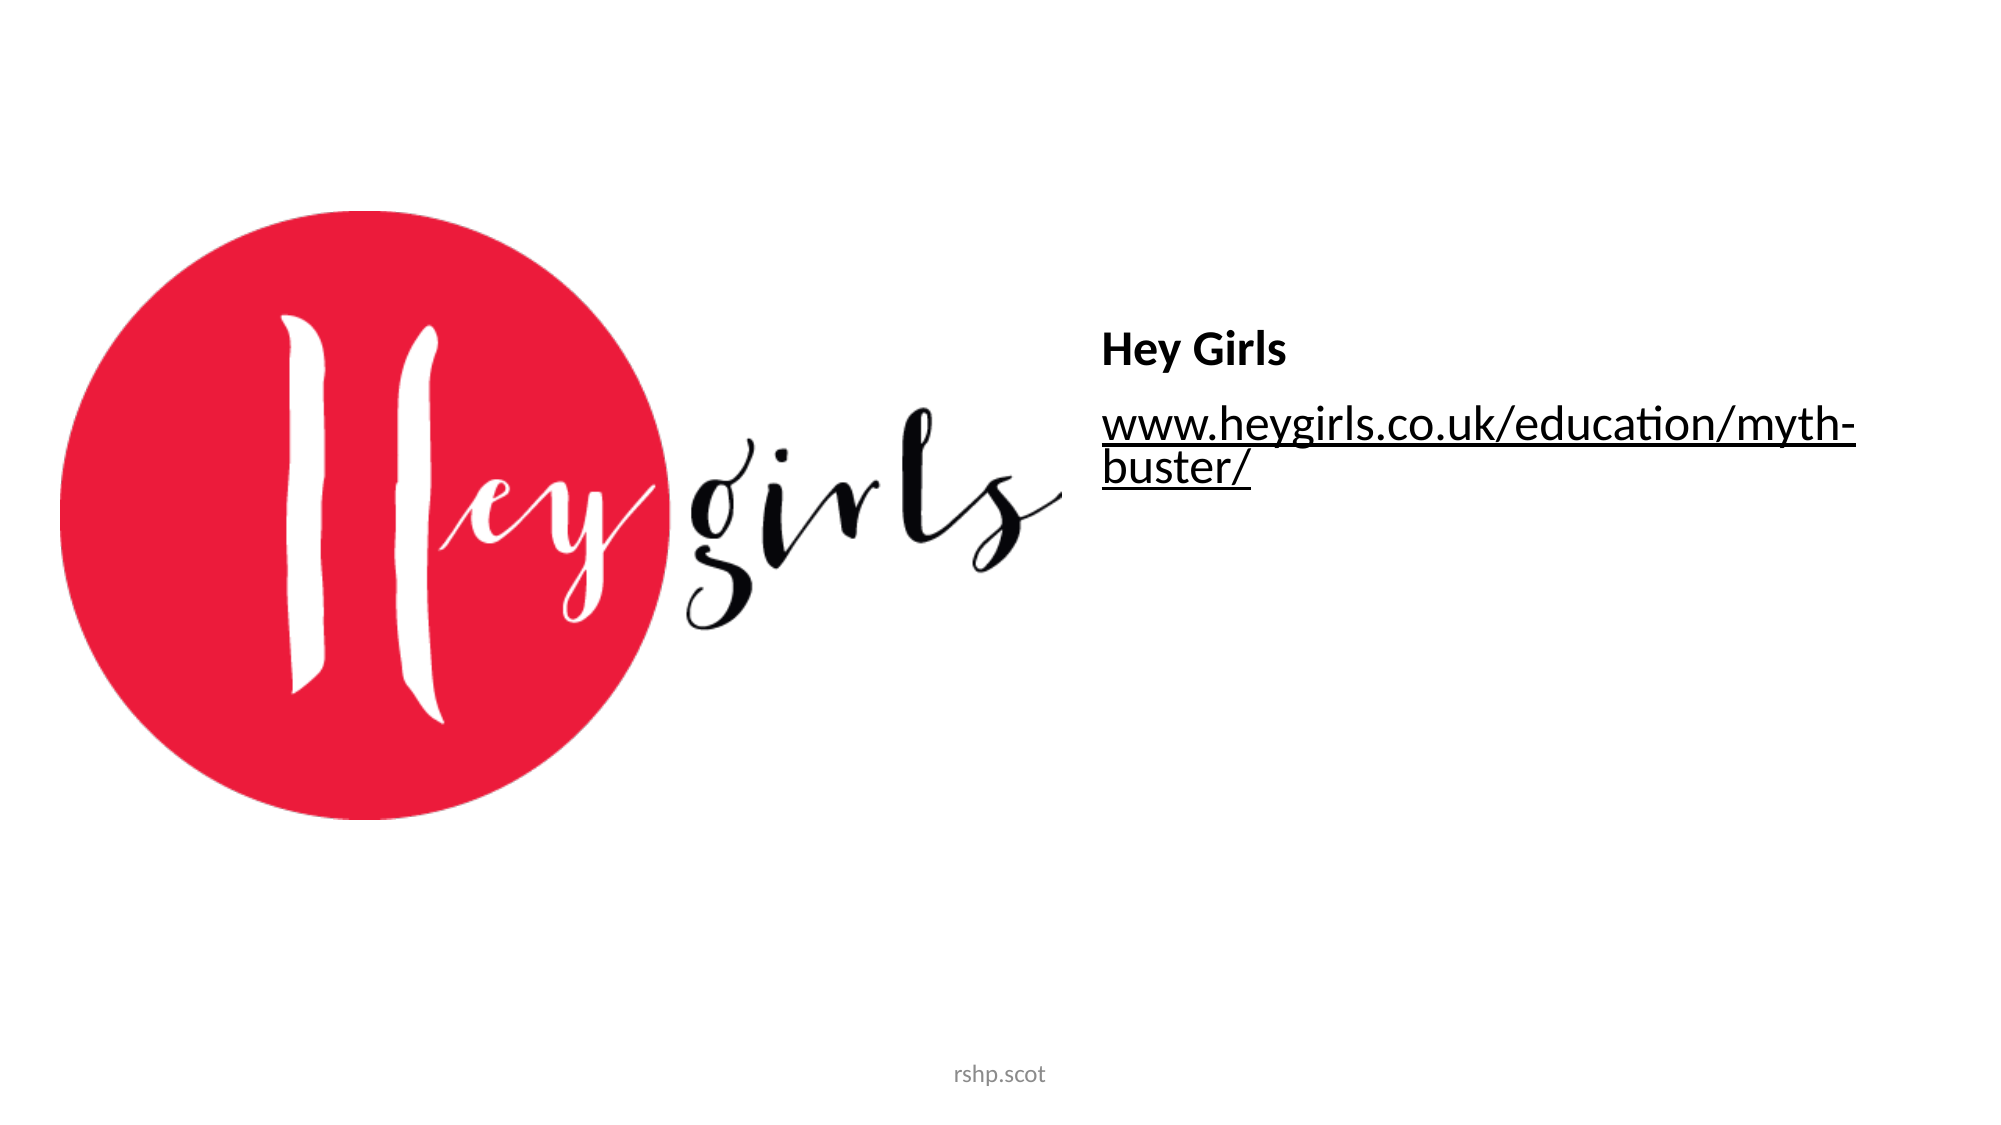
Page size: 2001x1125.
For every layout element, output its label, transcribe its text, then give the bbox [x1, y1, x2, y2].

list Hey Girls www.heygirls.co.uk/education/myth-buster/ [1086, 314, 1885, 717]
picture [60, 210, 1062, 820]
footer rshp.scot [662, 1042, 1338, 1103]
